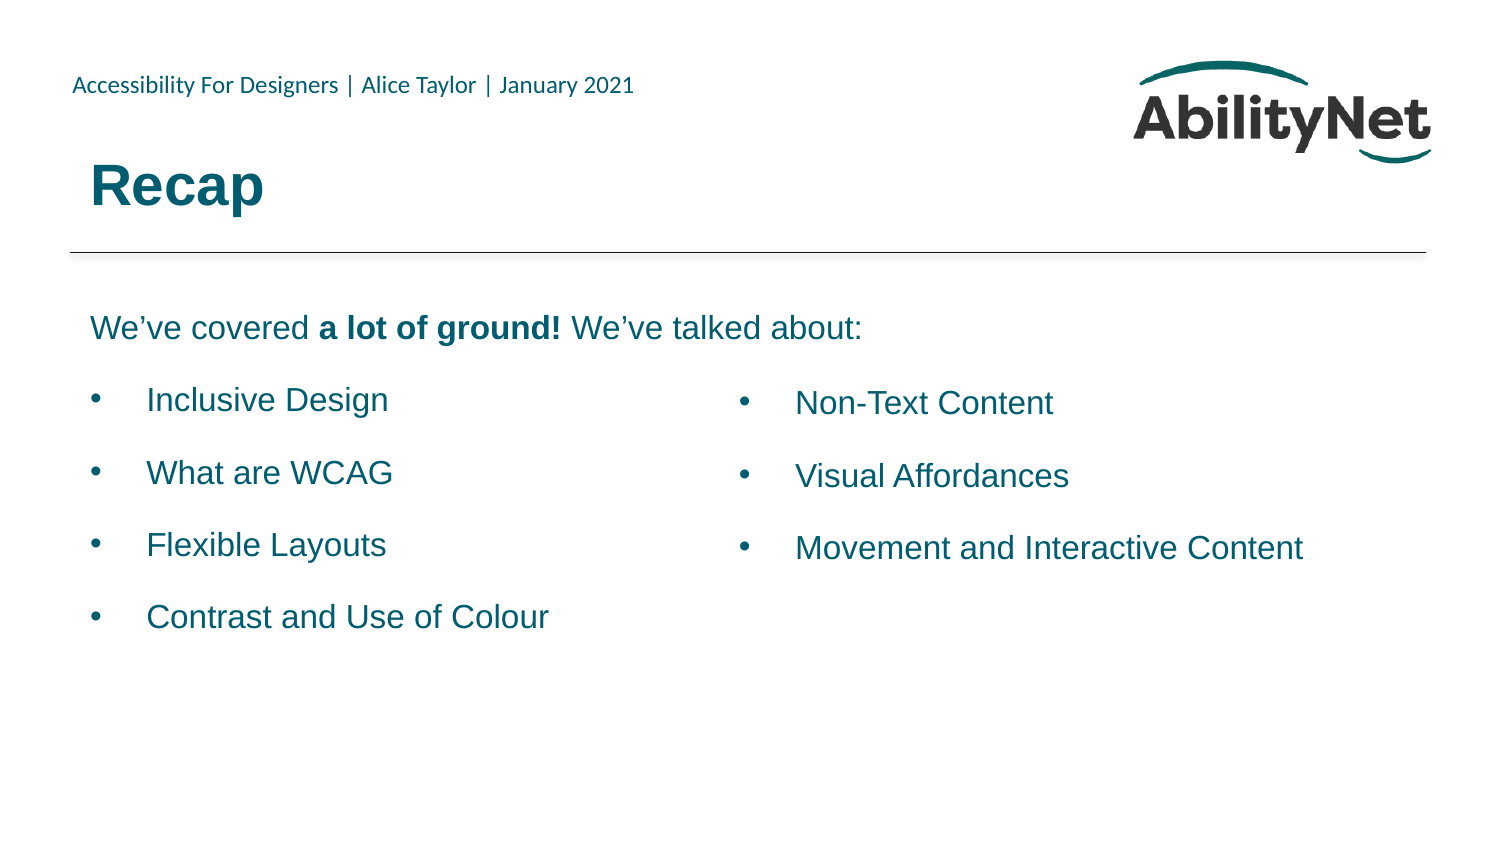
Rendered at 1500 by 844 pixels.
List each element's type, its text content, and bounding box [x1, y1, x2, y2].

text_box Non-Text Content Visual Affordances Movement and Interactive Content [723, 354, 1500, 844]
picture [1090, 17, 1472, 204]
list We’ve covered a lot of ground! We’ve talked about: Inclusive Design What are WCAG Flexible Layouts Contrast and Use of Colour [75, 278, 937, 783]
title Recap [75, 93, 1425, 226]
